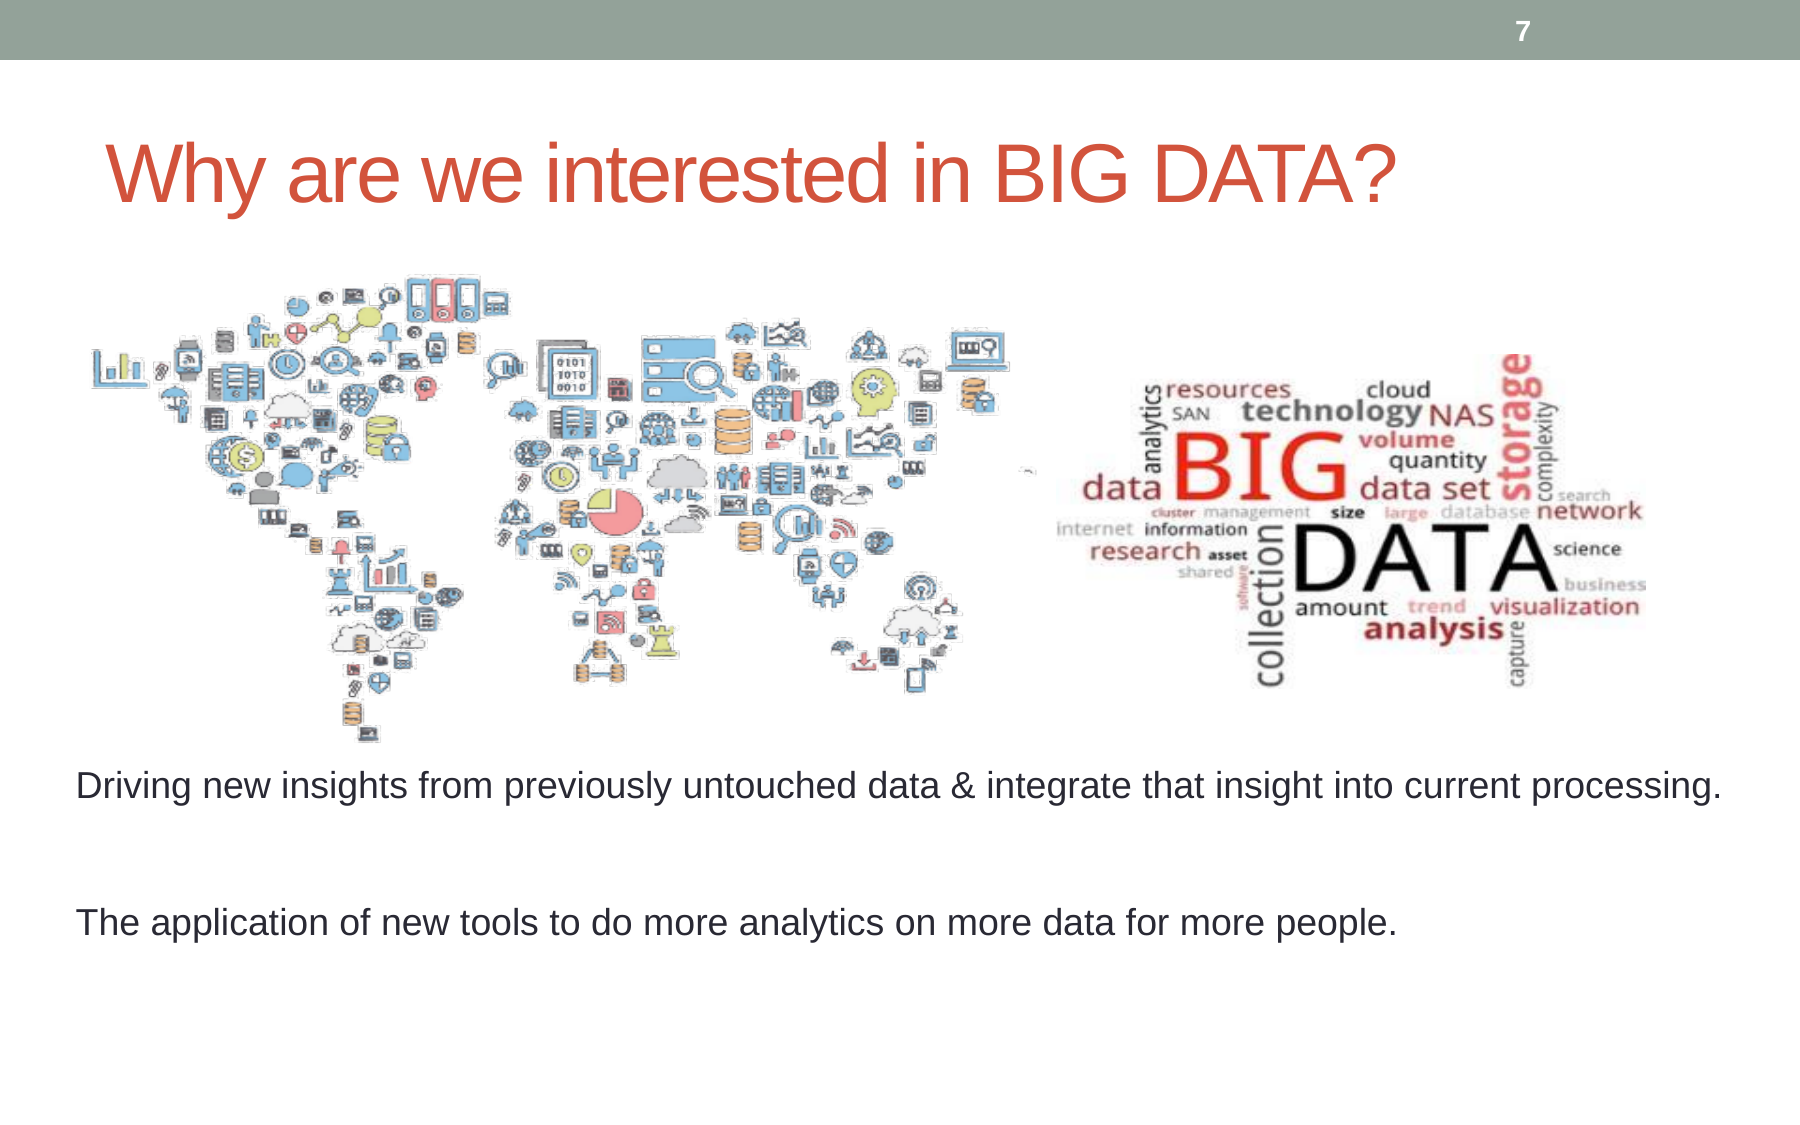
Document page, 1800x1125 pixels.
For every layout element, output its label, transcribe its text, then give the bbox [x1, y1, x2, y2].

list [60, 262, 1057, 755]
picture [1055, 353, 1646, 690]
text_box Driving new insights from previously untouched data & integrate that insight into current processing. [60, 753, 1800, 814]
text_box The application of new tools to do more analytics on more data for more people. [60, 890, 1758, 951]
title Why are we interested in BIG DATA? [90, 87, 1710, 250]
slide_number 7 [1500, 3, 1710, 57]
